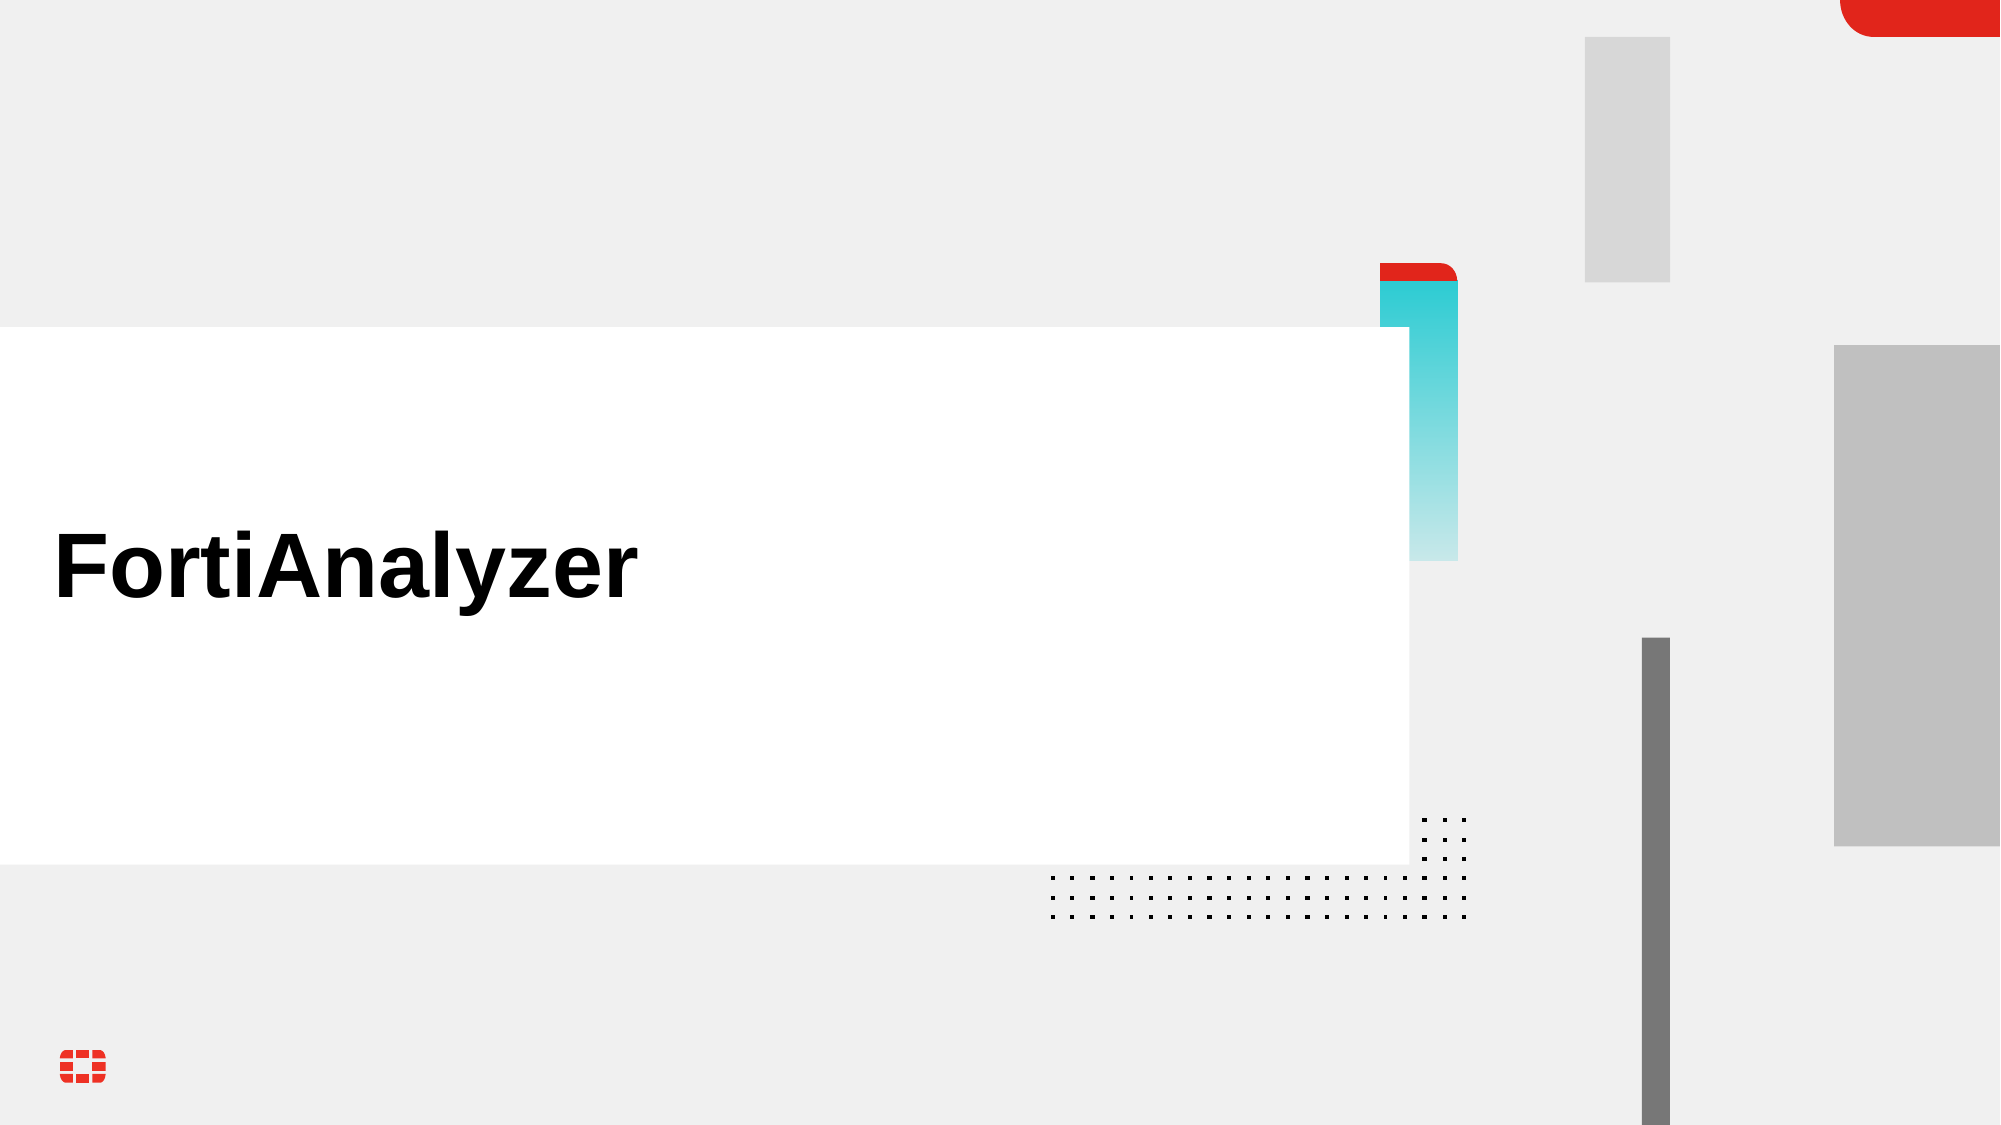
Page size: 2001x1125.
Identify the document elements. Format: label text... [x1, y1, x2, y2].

title FortiAnalyzer [38, 373, 1407, 626]
